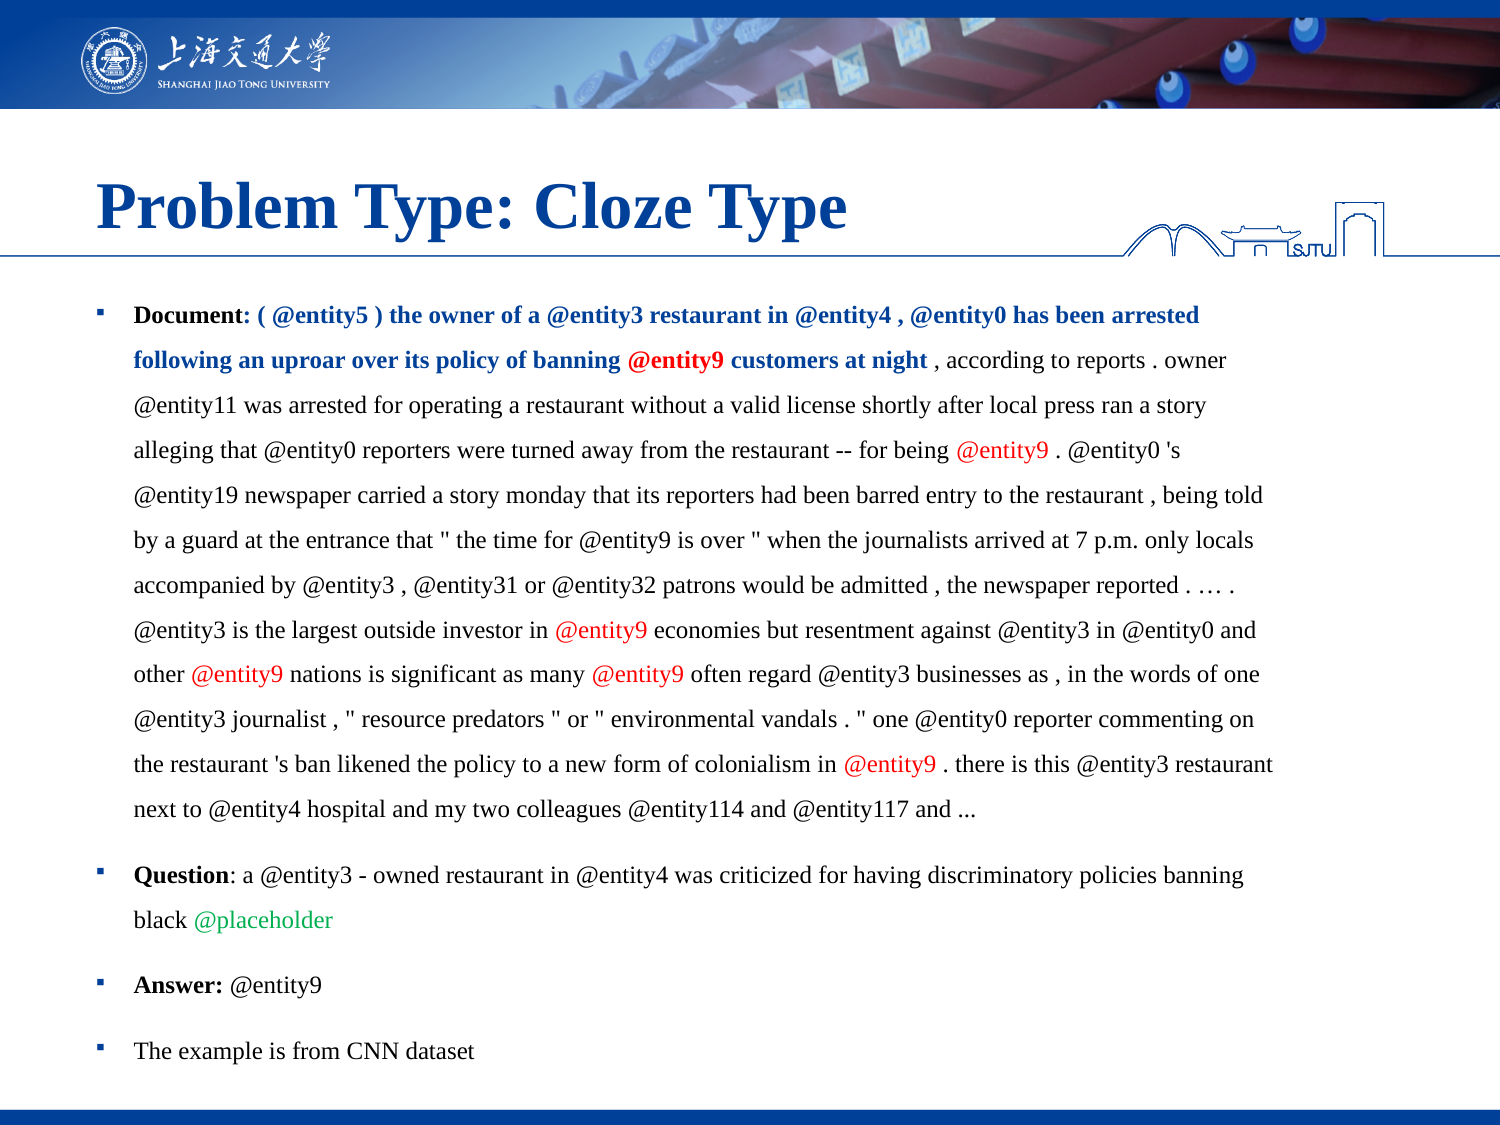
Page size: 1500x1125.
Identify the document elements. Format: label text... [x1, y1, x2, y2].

title Problem Type: Cloze Type [81, 159, 1455, 254]
list Document: ( @entity5 ) the owner of a @entity3 restaurant in @entity4 , @entity0 has been arrested following an uproar over its policy of banning @entity9 customers at night , according to reports . owner @entity11 was arrested for operating a restaurant without a valid license shortly after local press ran a story alleging that @entity0 reporters were turned away from the restaurant -- for being @entity9 . @entity0 's @entity19 newspaper carried a story monday that its reporters had been barred entry to the restaurant , being told by a guard at the entrance that " the time for @entity9 is over " when the journalists arrived at 7 p.m. only locals accompanied by @entity3 , @entity31 or @entity32 patrons would be admitted , the newspaper reported . … . @entity3 is the largest outside investor in @entity9 economies but resentment against @entity3 in @entity0 and other @entity9 nations is significant as many @entity9 often regard @entity3 businesses as , in the words of one @entity3 journalist , " resource predators " or " environmental vandals . " one @entity0 reporter commenting on the restaurant 's ban likened the policy to a new form of colonialism in @entity9 . there is this @entity3 restaurant next to @entity4 hospital and my two colleagues @entity114 and @entity117 and ... Question: a @entity3 - owned restaurant in @entity4 was criticized for having discriminatory policies banning black @placeholder Answer: @entity9 The example is from CNN dataset [81, 276, 1305, 1084]
picture [0, 18, 1500, 109]
